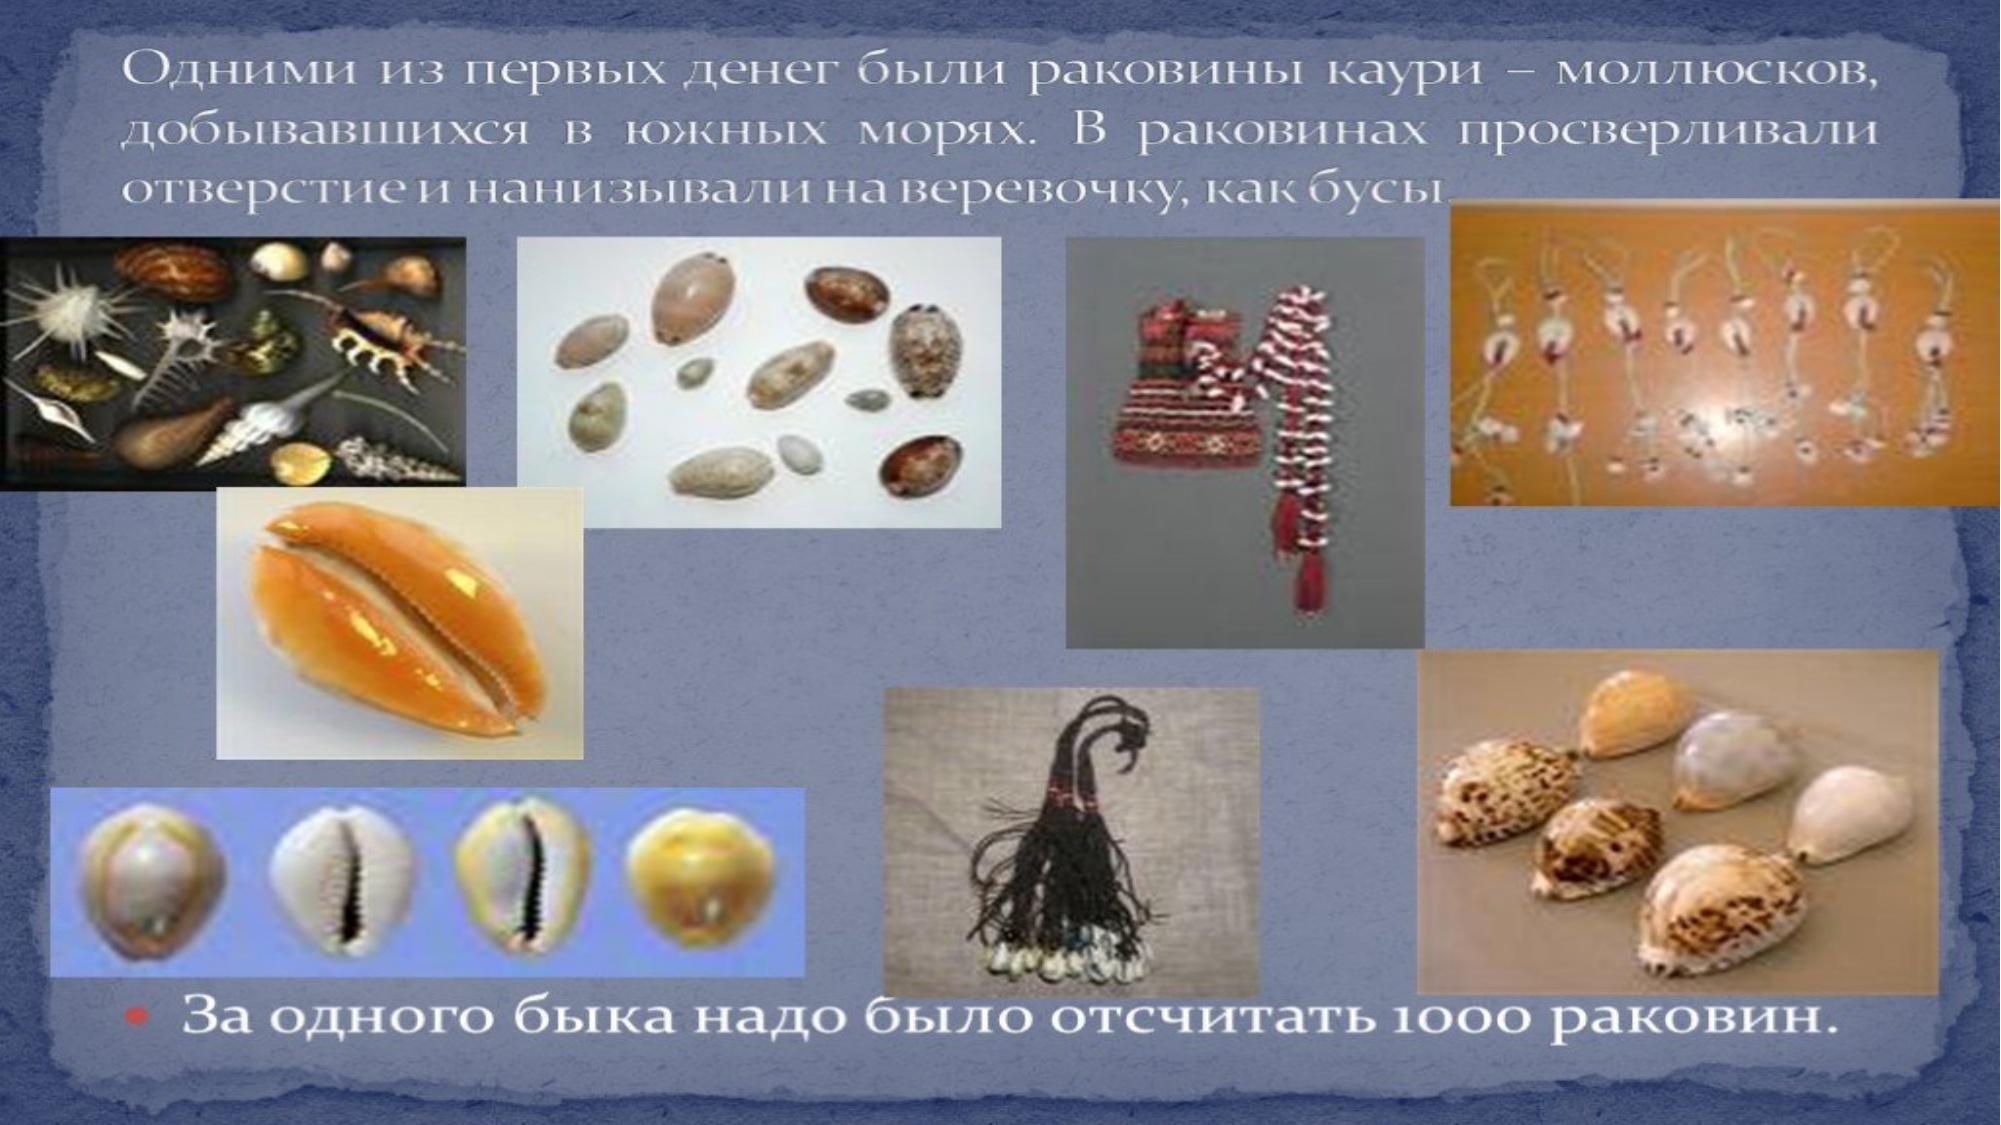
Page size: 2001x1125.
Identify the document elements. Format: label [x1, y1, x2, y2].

list [0, 0, 2000, 1125]
